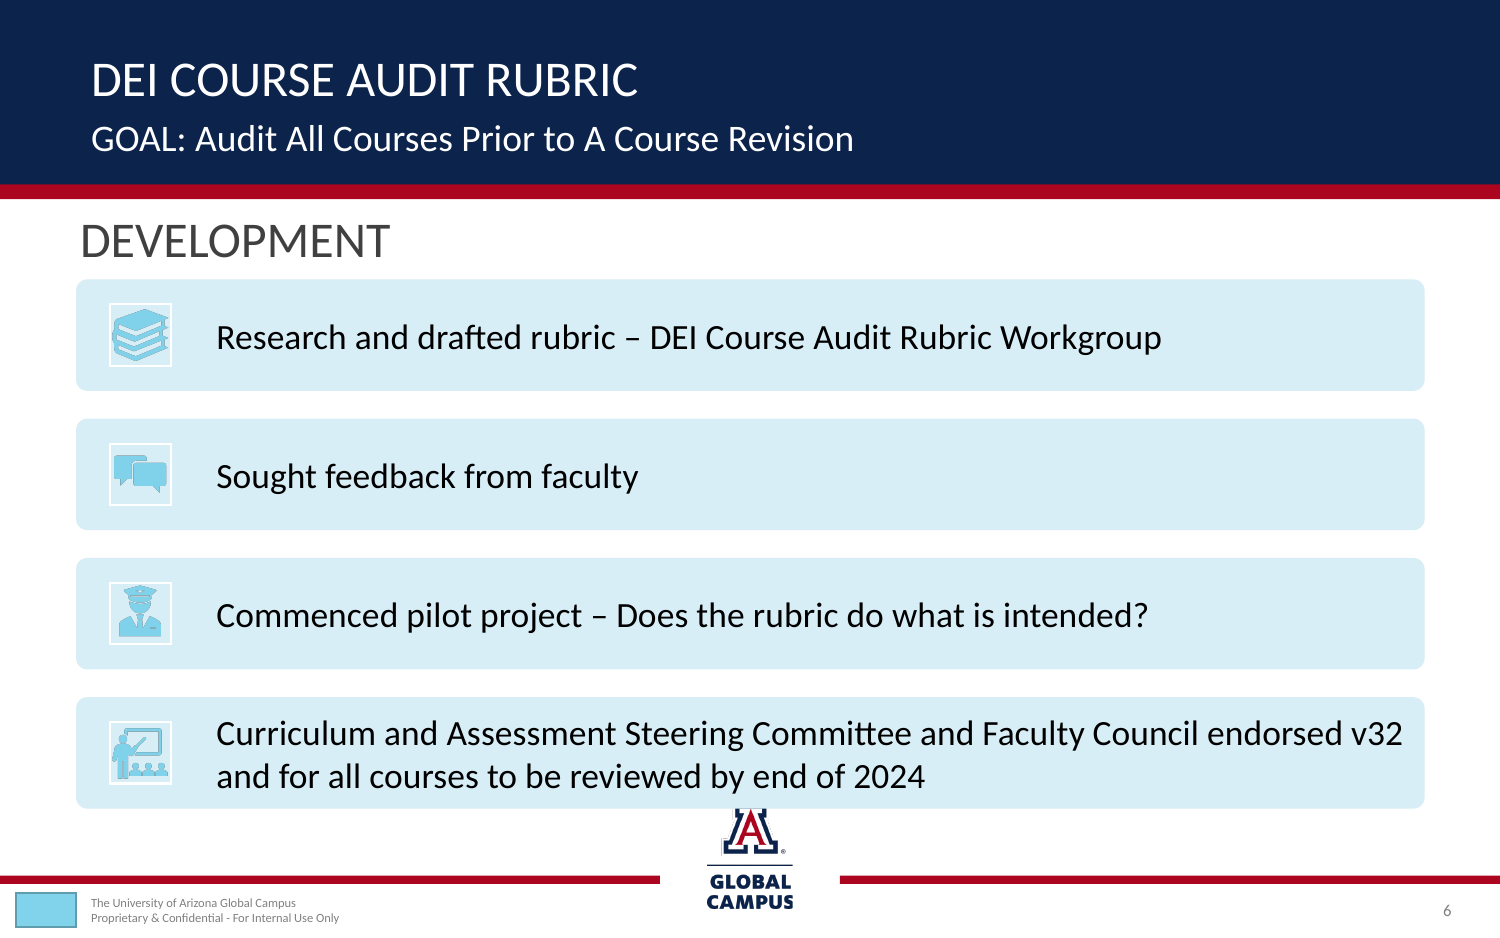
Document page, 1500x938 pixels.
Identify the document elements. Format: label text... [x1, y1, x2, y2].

subtitle GOAL: Audit All Courses Prior to A Course Revision [76, 114, 1424, 159]
title DEI COURSE AUDIT RUBRIC [76, 50, 1424, 111]
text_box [76, 279, 1425, 809]
text_box [15, 892, 77, 928]
slide_number 6 [1374, 891, 1452, 929]
list DEVELOPMENT [65, 204, 1413, 280]
